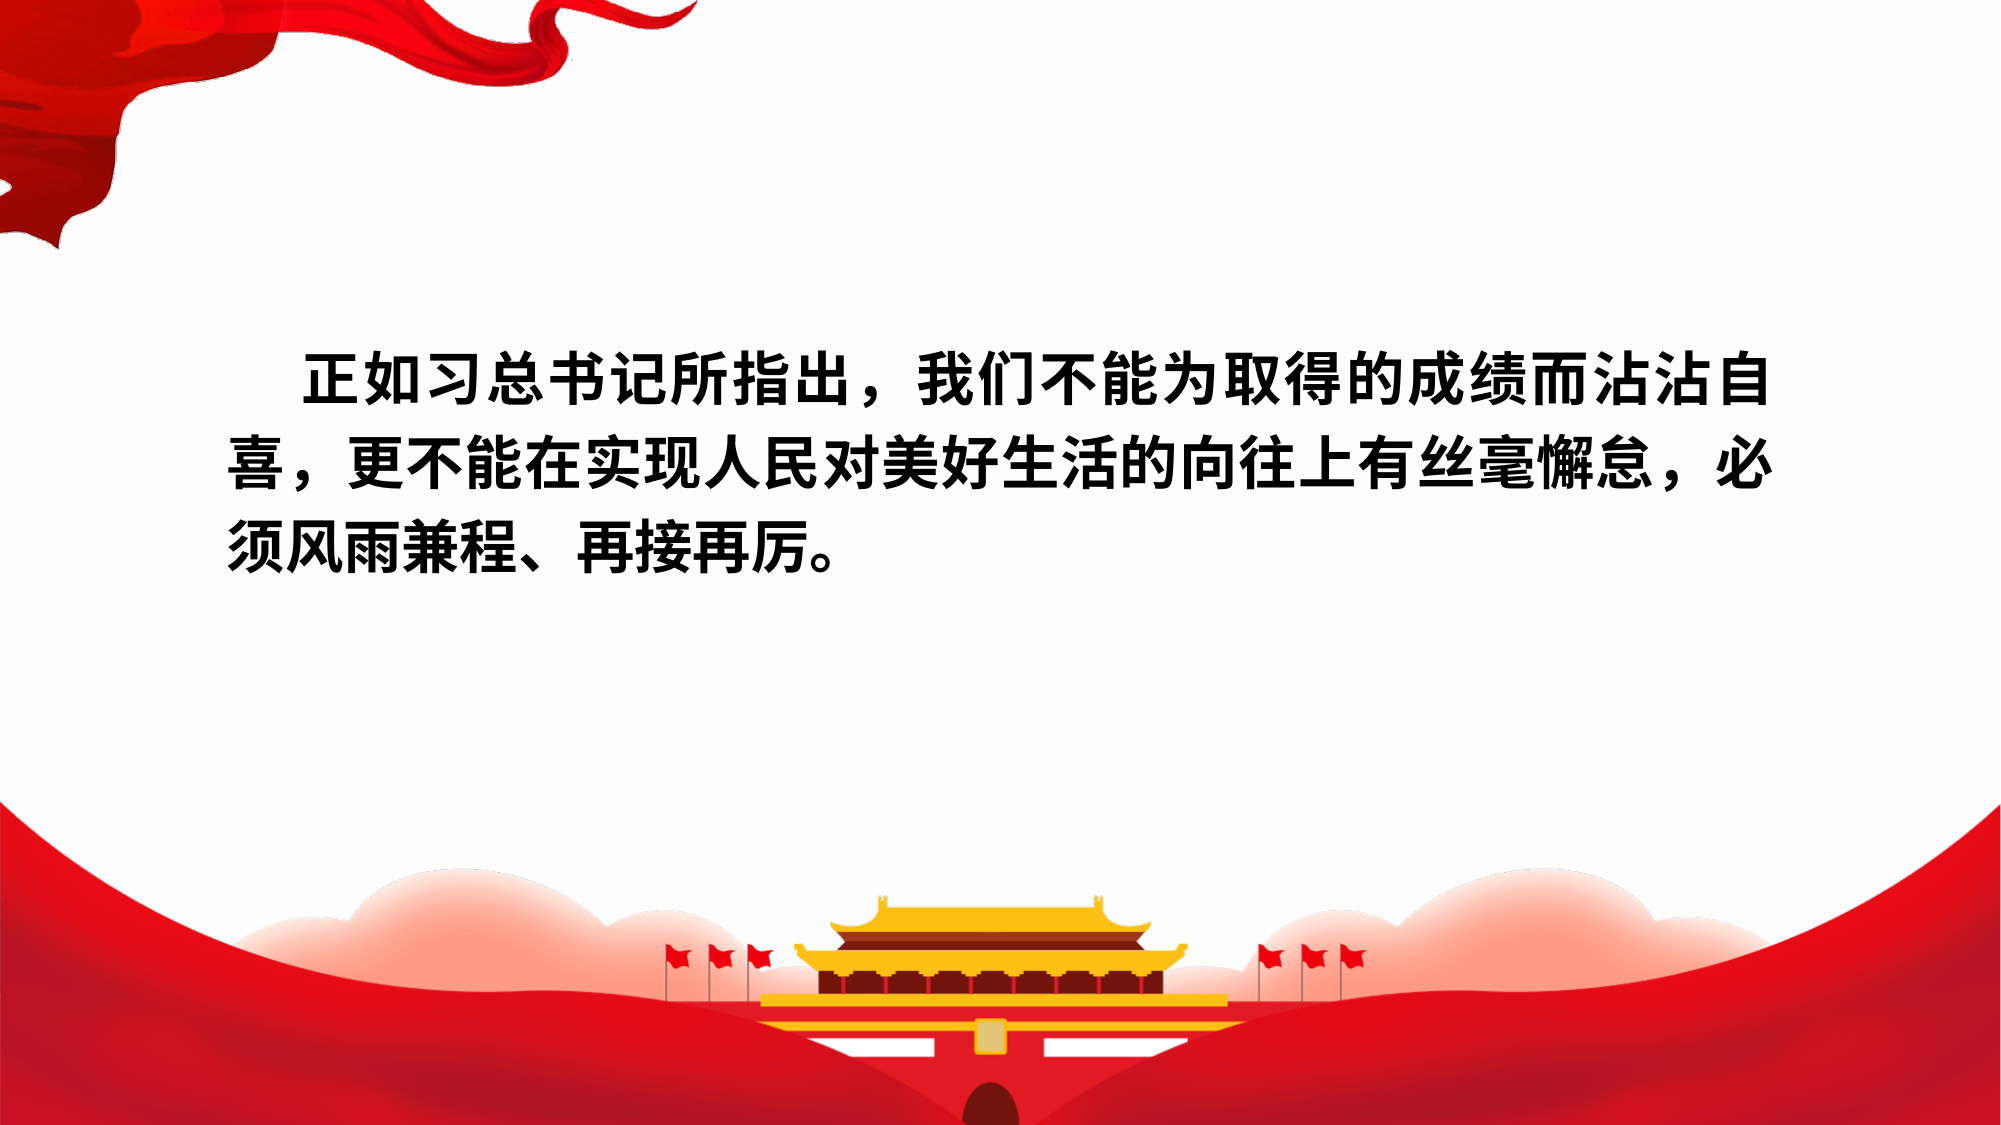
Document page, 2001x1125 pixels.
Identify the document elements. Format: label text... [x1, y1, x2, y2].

text_box 正如习总书记所指出，我们不能为取得的成绩而沾沾自喜，更不能在实现人民对美好生活的向往上有丝毫懈怠，必须风雨兼程、再接再厉。 [211, 320, 1789, 588]
picture [0, 737, 2001, 1125]
picture [0, 0, 711, 255]
